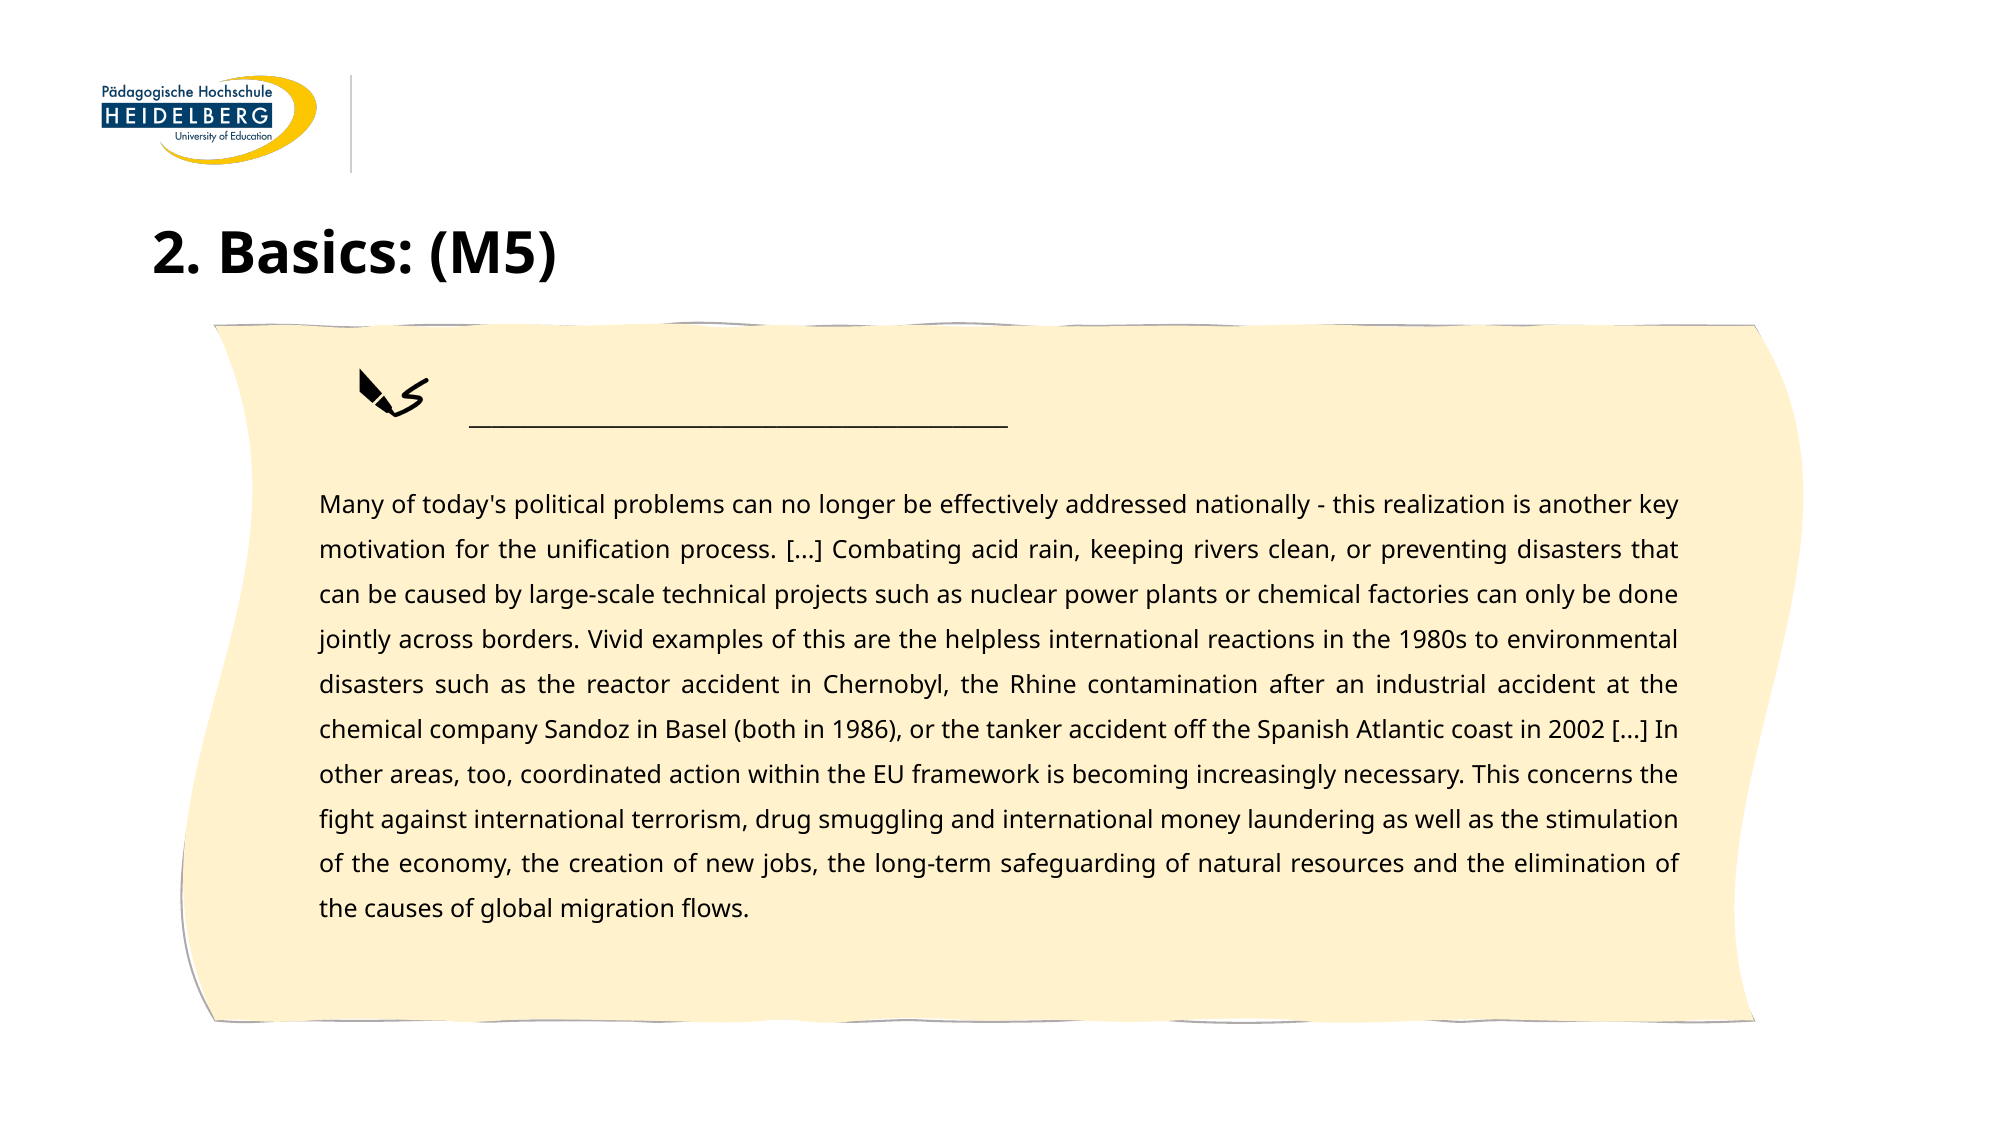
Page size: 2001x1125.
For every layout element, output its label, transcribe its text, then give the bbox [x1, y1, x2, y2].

picture [358, 357, 430, 429]
picture [99, 73, 319, 167]
text_box [180, 321, 1804, 1024]
list 2. Basics: (M5) [137, 172, 1863, 825]
text_box _________________________________________________ Many of today's political problems can no longer be effectively addressed nationally - this realization is another key motivation for the unification process. [...] Combating acid rain, keeping rivers clean, or preventing disasters that can be caused by large-scale technical projects such as nuclear power plants or chemical factories can only be done jointly across borders. Vivid examples of this are the helpless international reactions in the 1980s to environmental disasters such as the reactor accident in Chernobyl, the Rhine contamination after an industrial accident at the chemical company Sandoz in Basel (both in 1986), or the tanker accident off the Spanish Atlantic coast in 2002 [...] In other areas, too, coordinated action within the EU framework is becoming increasingly necessary. This concerns the fight against international terrorism, drug smuggling and international money laundering as well as the stimulation of the economy, the creation of new jobs, the long-term safeguarding of natural resources and the elimination of the causes of global migration flows. [304, 376, 1696, 931]
